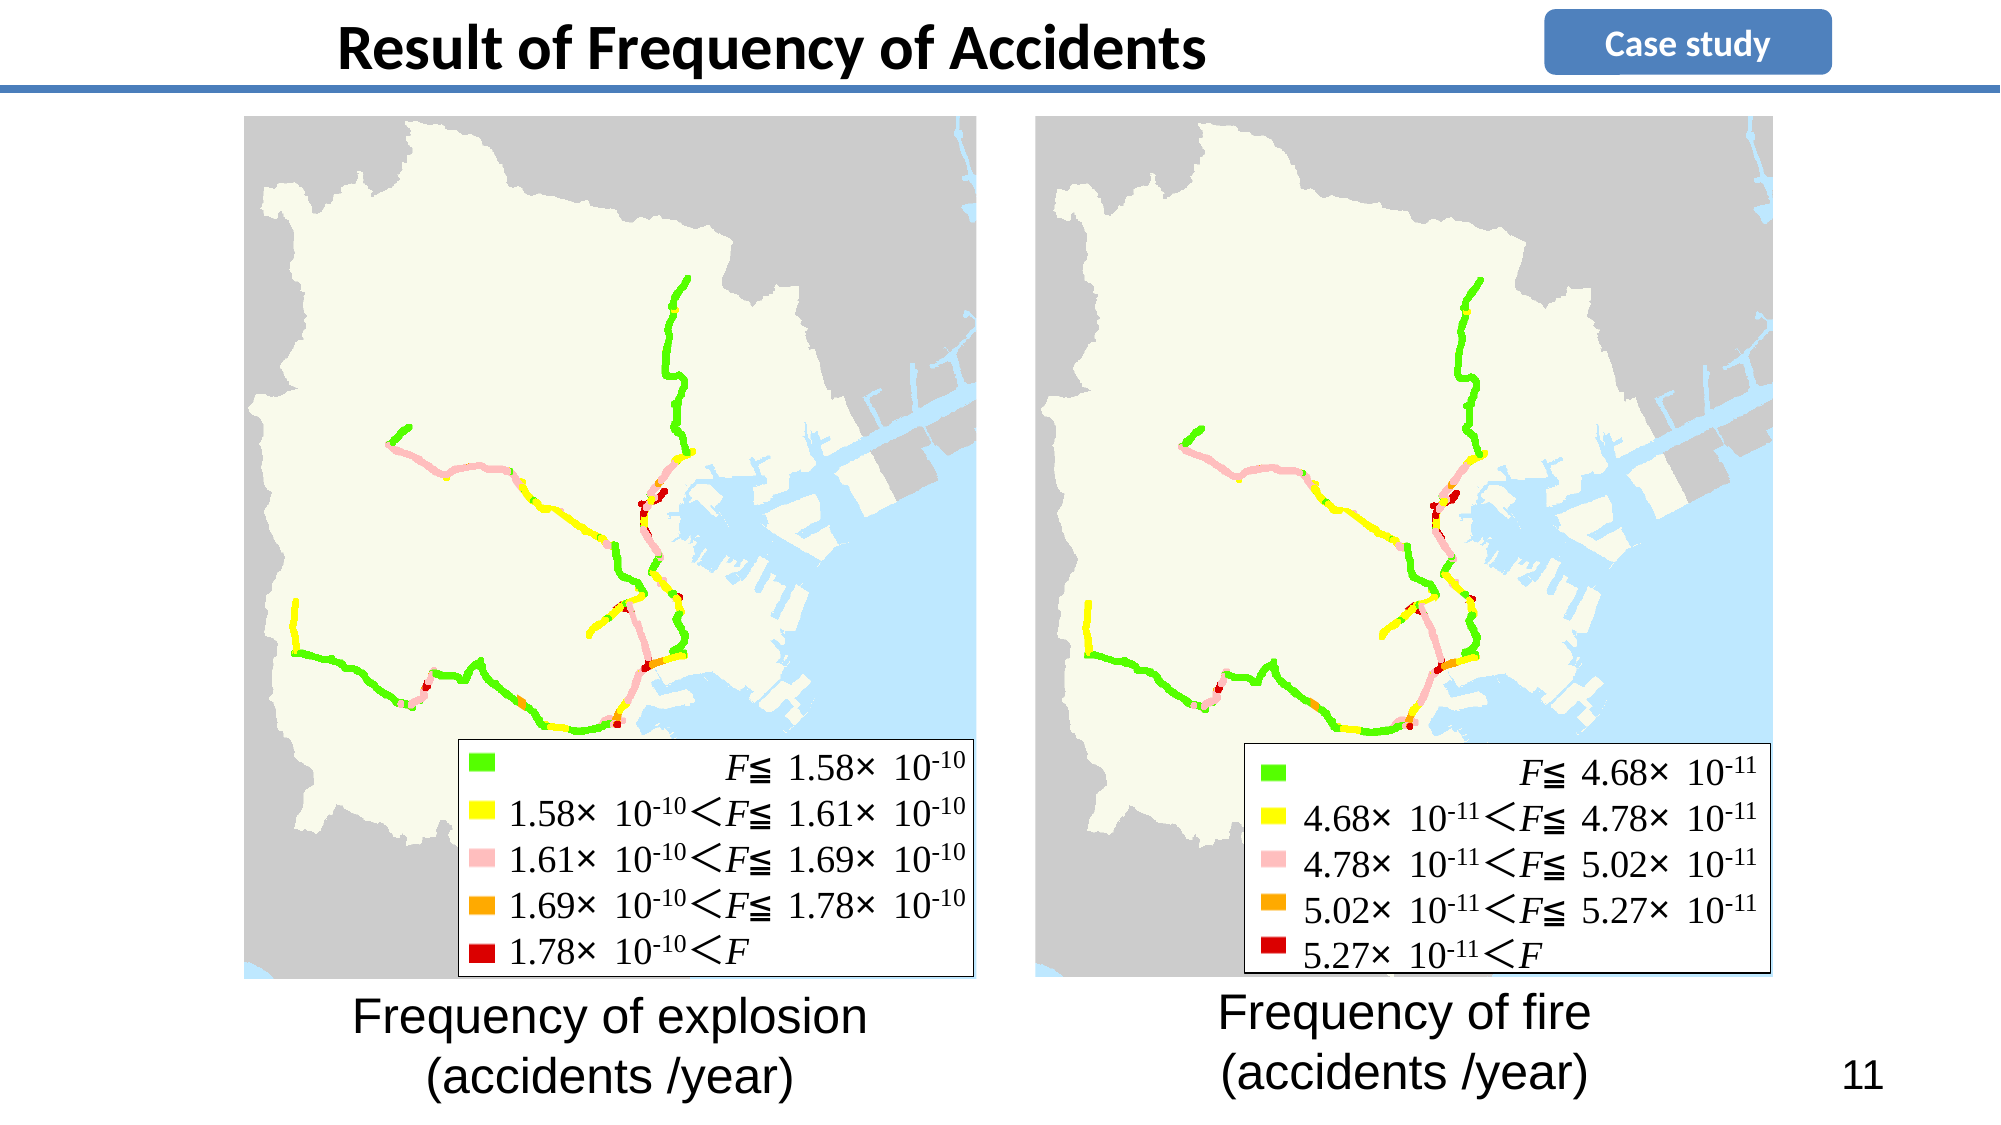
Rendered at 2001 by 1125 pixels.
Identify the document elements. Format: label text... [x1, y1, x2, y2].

picture [1035, 116, 1775, 977]
slide_number 11 [1775, 1042, 1900, 1103]
picture [243, 116, 977, 980]
text_box Case study [1542, 7, 1835, 77]
text_box Result of Frequency of Accidents [0, 0, 1545, 85]
text_box Frequency of explosion (accidents /year) [244, 983, 977, 1112]
text_box Frequency of fire (accidents /year) [1035, 984, 1775, 1108]
